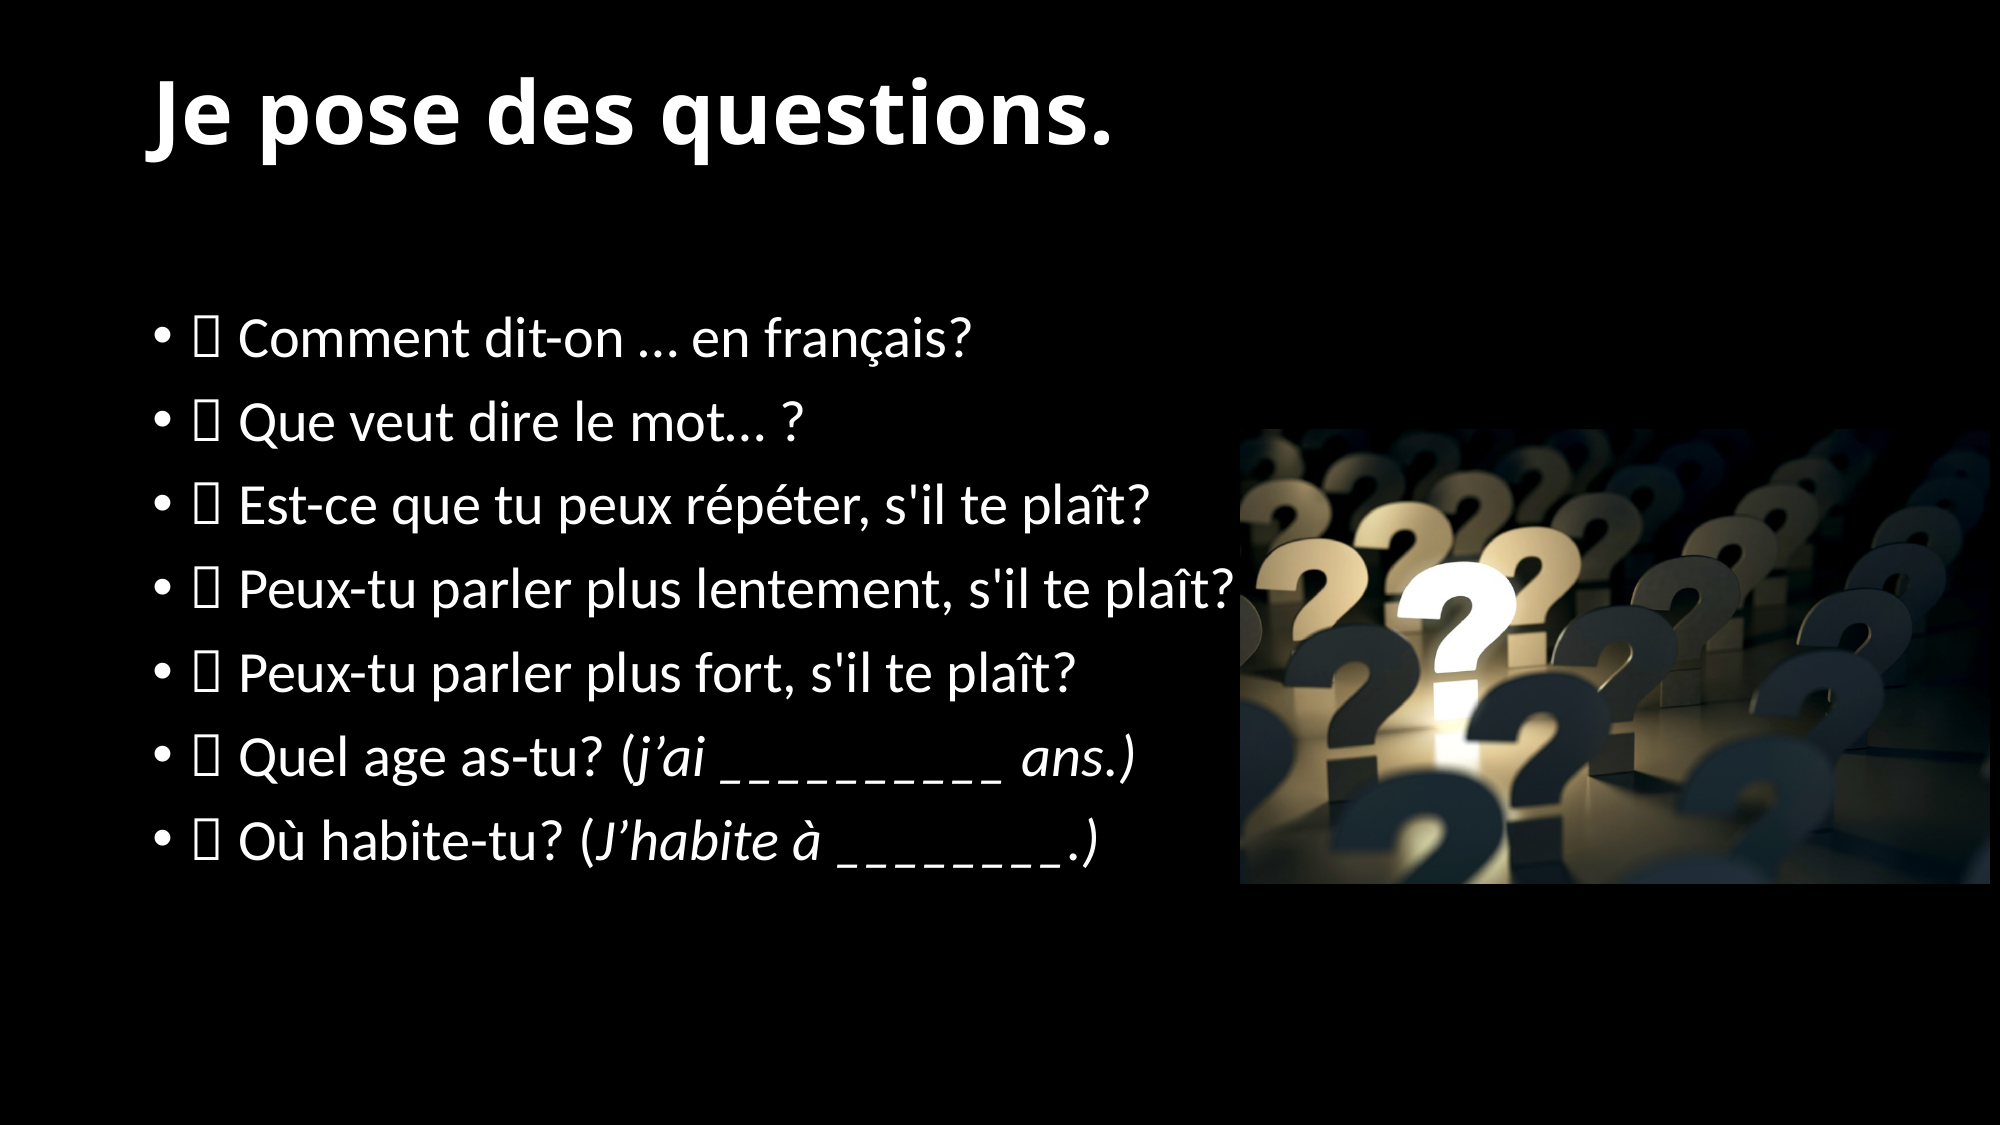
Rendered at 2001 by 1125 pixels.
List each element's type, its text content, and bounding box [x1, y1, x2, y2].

list  Comment dit-on … en français?  Que veut dire le mot… ?  Est-ce que tu peux répéter, s'il te plaît?  Peux-tu parler plus lentement, s'il te plaît?  Peux-tu parler plus fort, s'il te plaît?  Quel age as-tu? (j’ai __________ ans.)  Où habite-tu? (J’habite à ________.) [137, 299, 1863, 1014]
title Je pose des questions. [137, 59, 1863, 278]
picture [1240, 429, 1990, 884]
